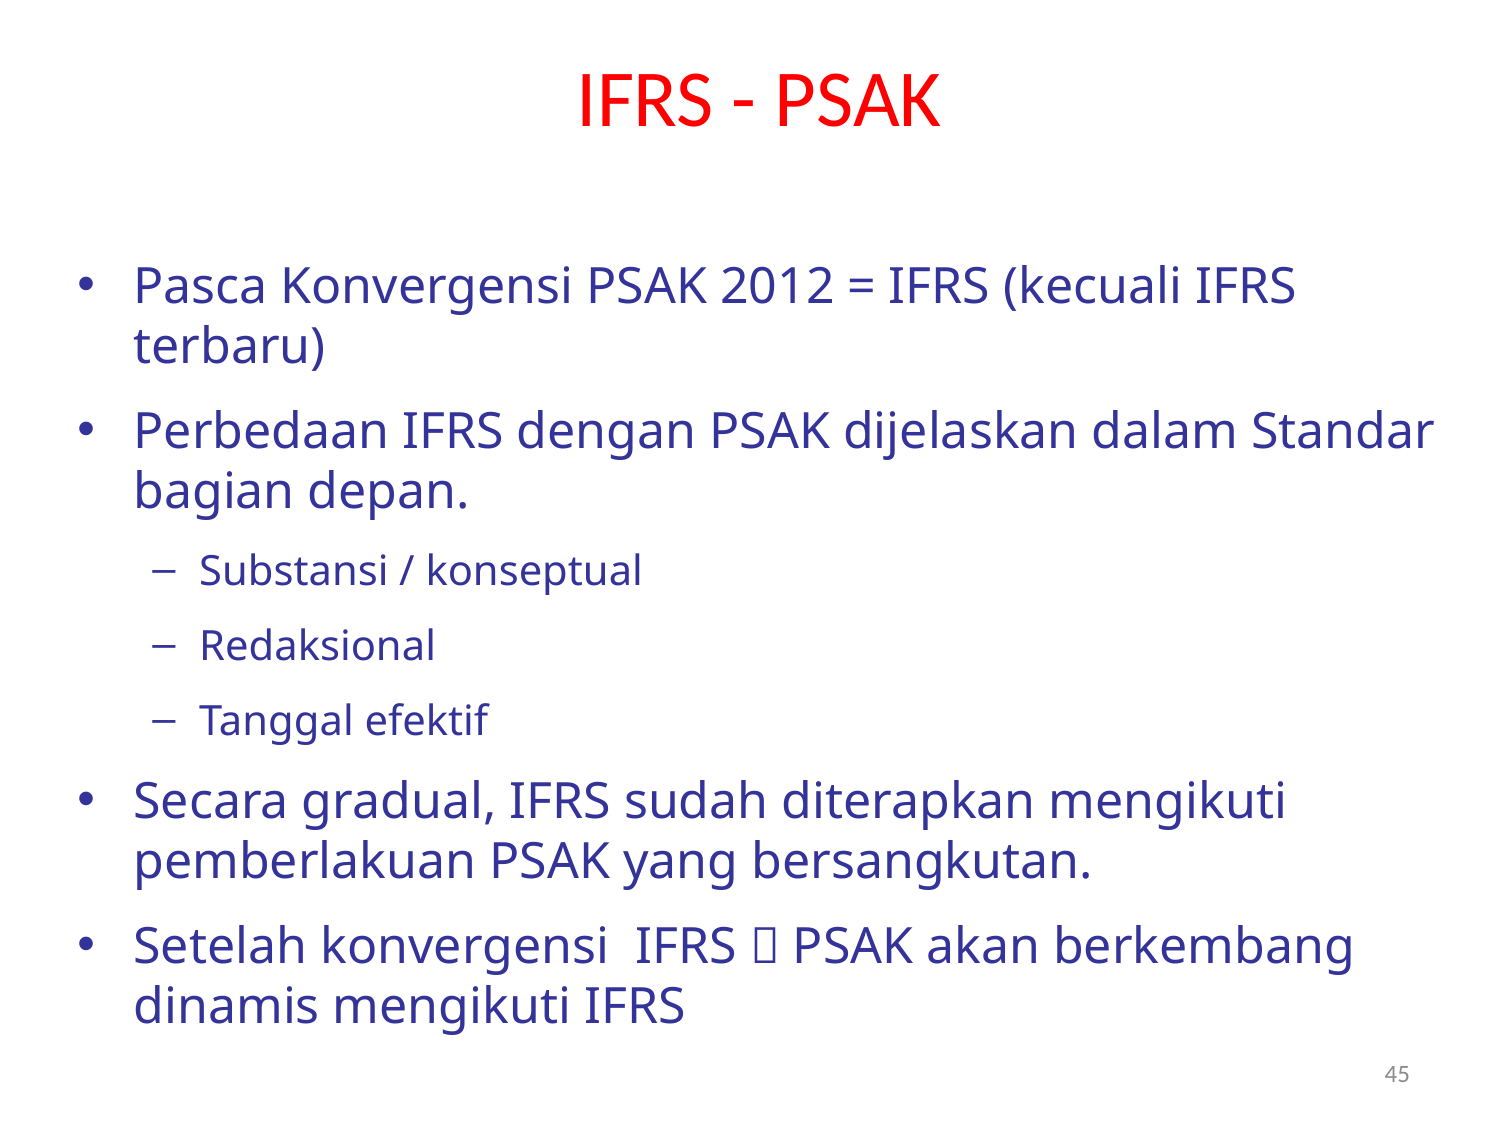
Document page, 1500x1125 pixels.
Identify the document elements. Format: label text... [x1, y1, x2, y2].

title IFRS - PSAK [75, 37, 1425, 150]
slide_number 45 [1074, 1042, 1425, 1103]
list Pasca Konvergensi PSAK 2012 = IFRS (kecuali IFRS terbaru) Perbedaan IFRS dengan PSAK dijelaskan dalam Standar bagian depan. Substansi / konseptual Redaksional Tanggal efektif Secara gradual, IFRS sudah diterapkan mengikuti pemberlakuan PSAK yang bersangkutan. Setelah konvergensi IFRS  PSAK akan berkembang dinamis mengikuti IFRS [62, 246, 1465, 1025]
